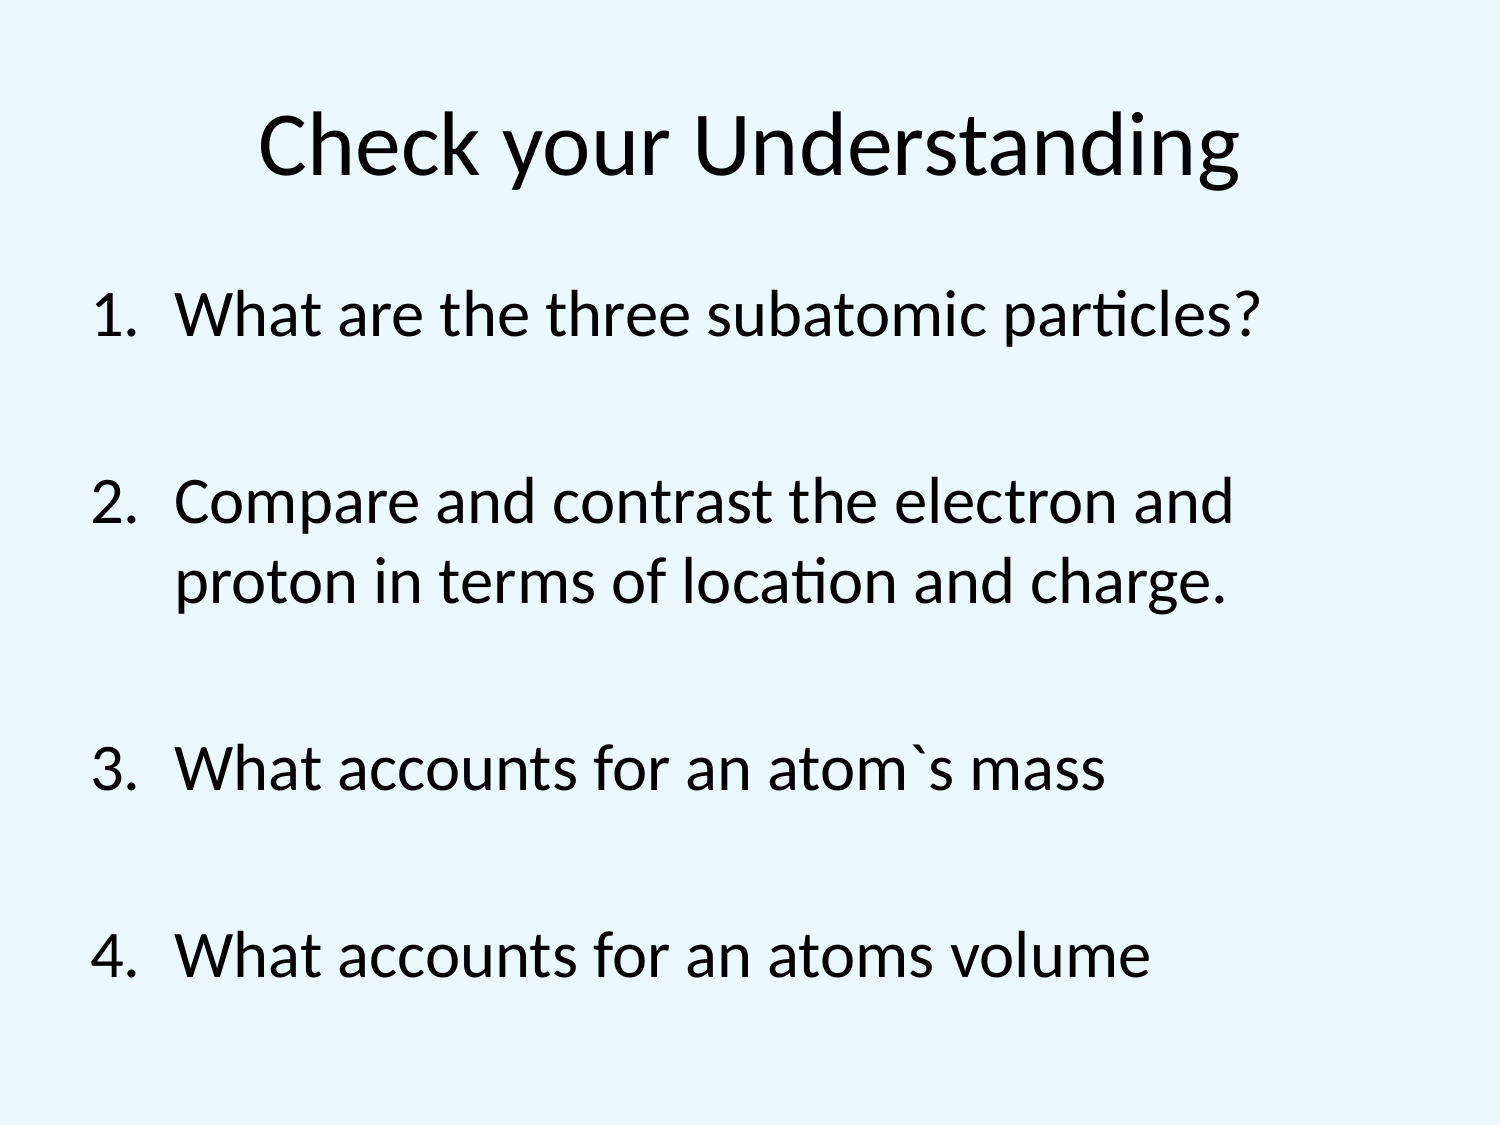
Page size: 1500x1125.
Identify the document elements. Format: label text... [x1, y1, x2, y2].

list What are the three subatomic particles? Compare and contrast the electron and proton in terms of location and charge. What accounts for an atom`s mass What accounts for an atoms volume [75, 262, 1425, 1005]
title Check your Understanding [75, 45, 1425, 233]
